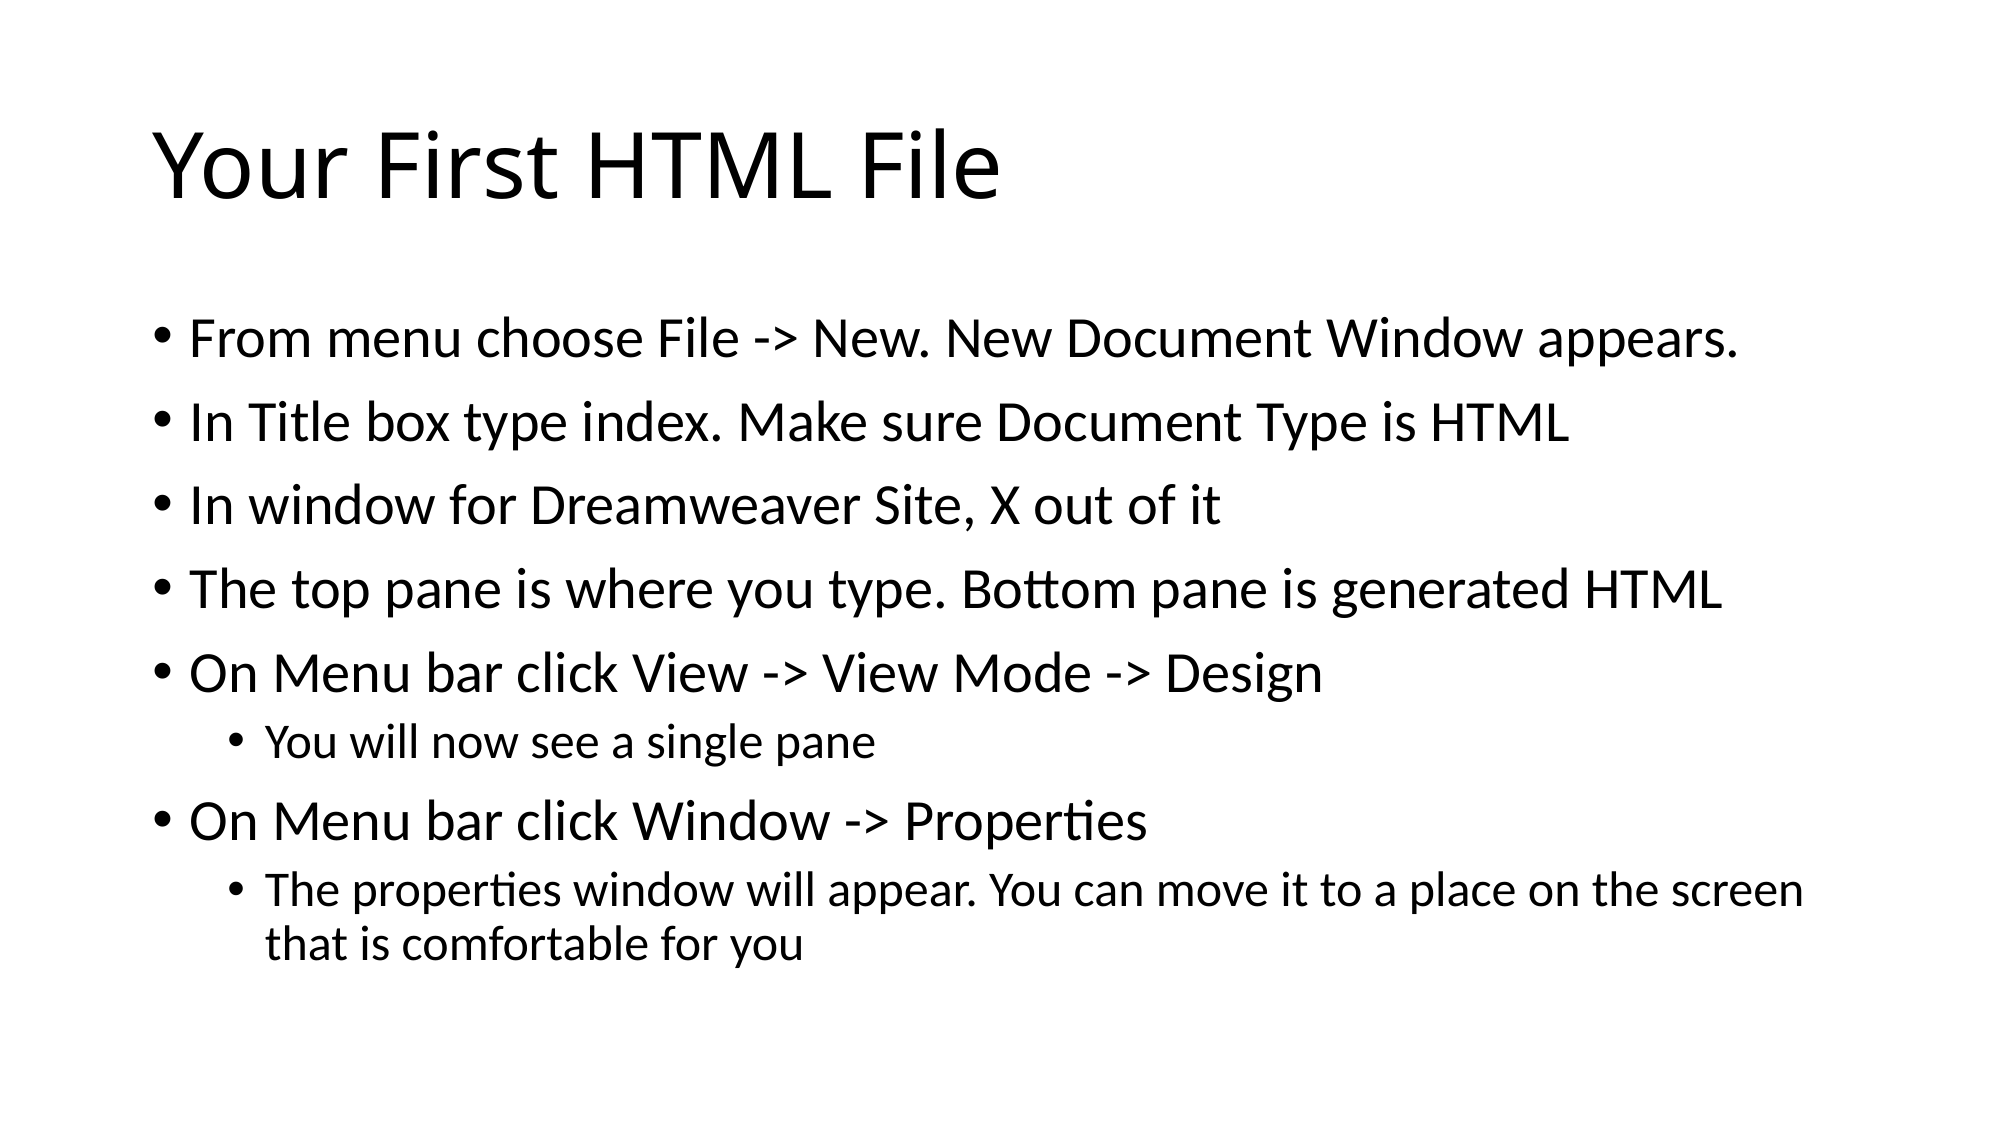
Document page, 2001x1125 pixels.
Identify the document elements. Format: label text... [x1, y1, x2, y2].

list From menu choose File -> New. New Document Window appears. In Title box type index. Make sure Document Type is HTML In window for Dreamweaver Site, X out of it The top pane is where you type. Bottom pane is generated HTML On Menu bar click View -> View Mode -> Design You will now see a single pane On Menu bar click Window -> Properties The properties window will appear. You can move it to a place on the screen that is comfortable for you [137, 299, 1863, 1014]
title Your First HTML File [137, 59, 1863, 278]
